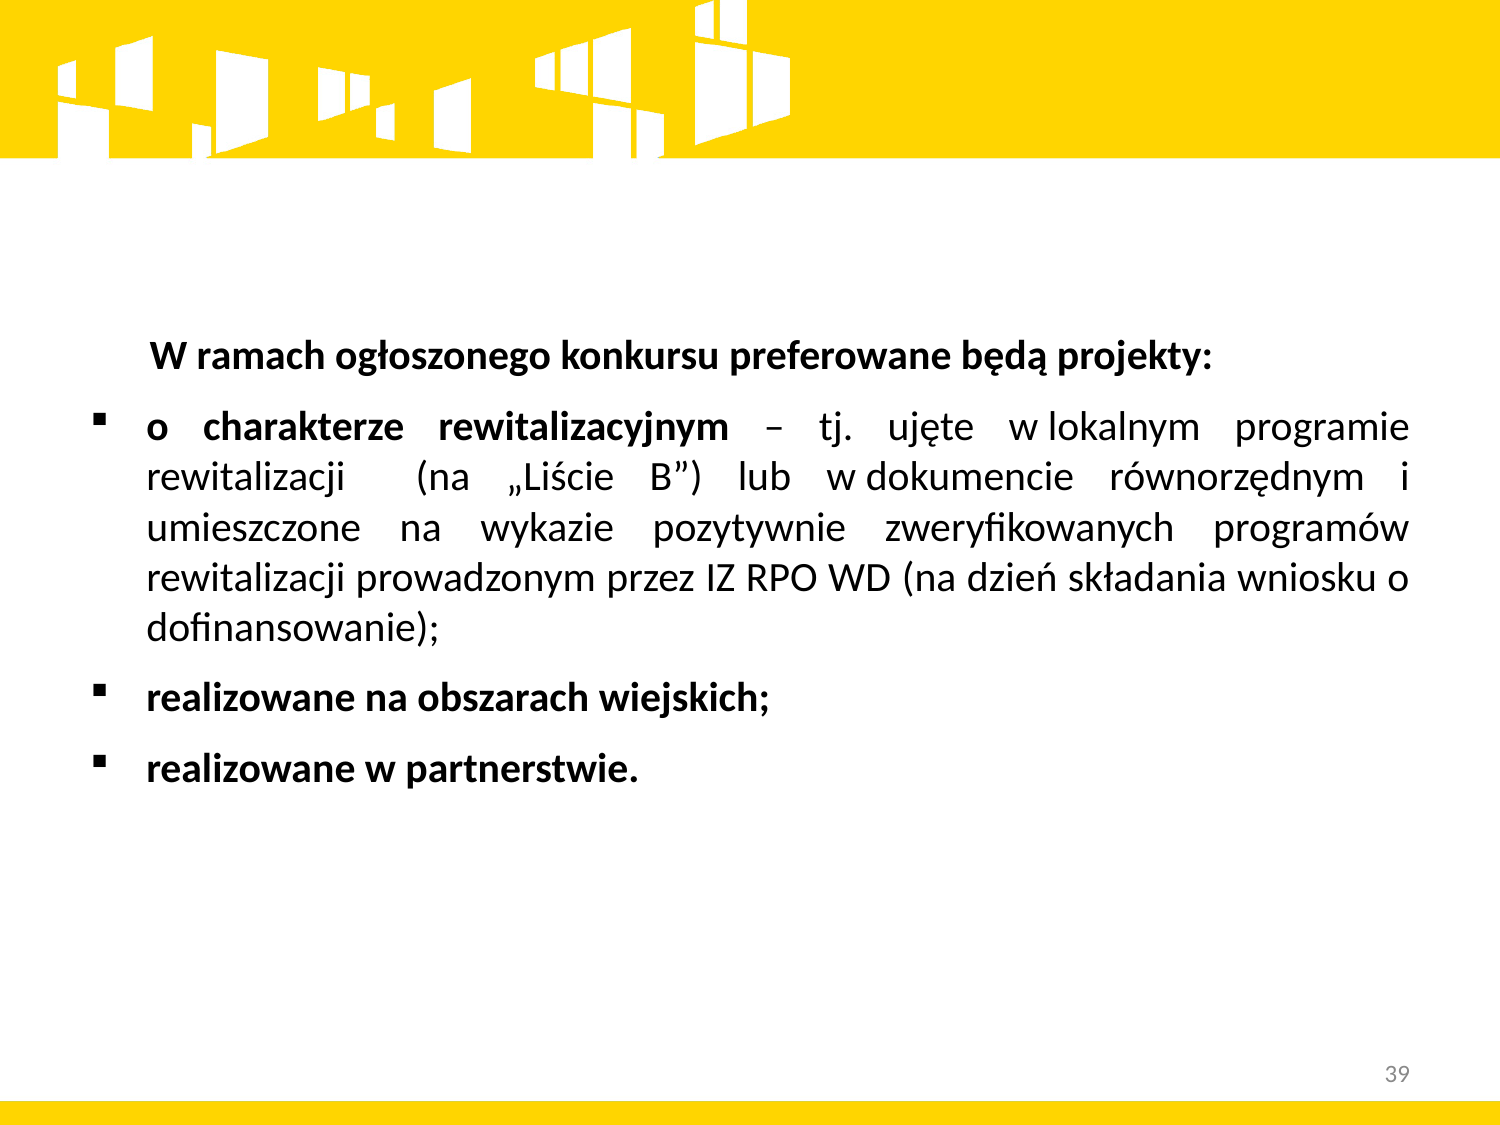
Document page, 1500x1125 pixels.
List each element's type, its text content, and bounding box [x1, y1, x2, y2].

slide_number 39 [1074, 1042, 1425, 1103]
list W ramach ogłoszonego konkursu preferowane będą projekty: o charakterze rewitalizacyjnym – tj. ujęte w lokalnym programie rewitalizacji (na „Liście B”) lub w dokumencie równorzędnym i umieszczone na wykazie pozytywnie zweryfikowanych programów rewitalizacji prowadzonym przez IZ RPO WD (na dzień składania wniosku o dofinansowanie); realizowane na obszarach wiejskich; realizowane w partnerstwie. [74, 262, 1426, 1006]
picture [0, 0, 1500, 1125]
